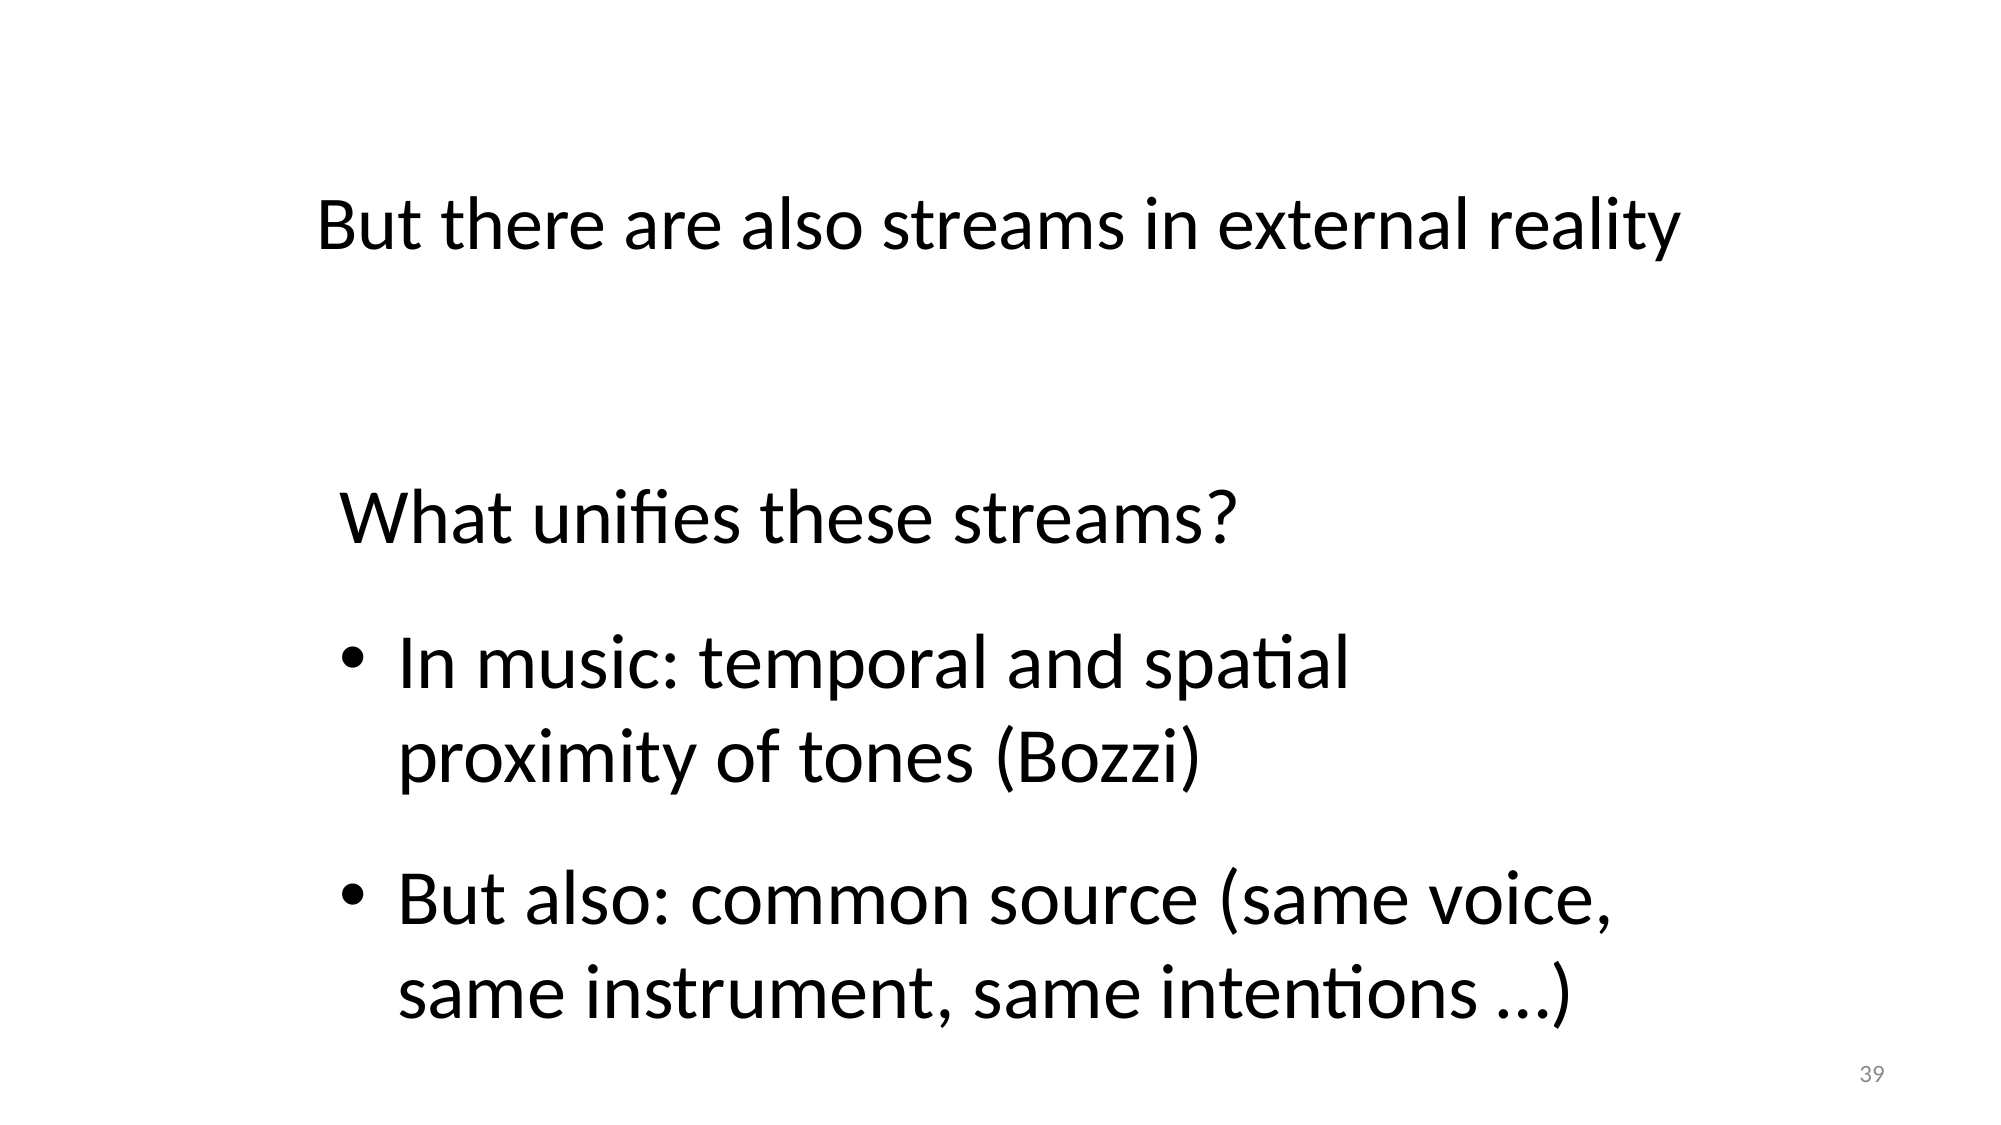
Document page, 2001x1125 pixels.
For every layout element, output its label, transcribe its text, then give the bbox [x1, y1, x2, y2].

list What unifies these streams? In music: temporal and spatial proximity of tones (Bozzi) But also: common source (same voice, same instrument, same intentions …) [324, 457, 1675, 1100]
slide_number 39 [1433, 1042, 1900, 1103]
title But there are also streams in external reality [287, 125, 1713, 313]
